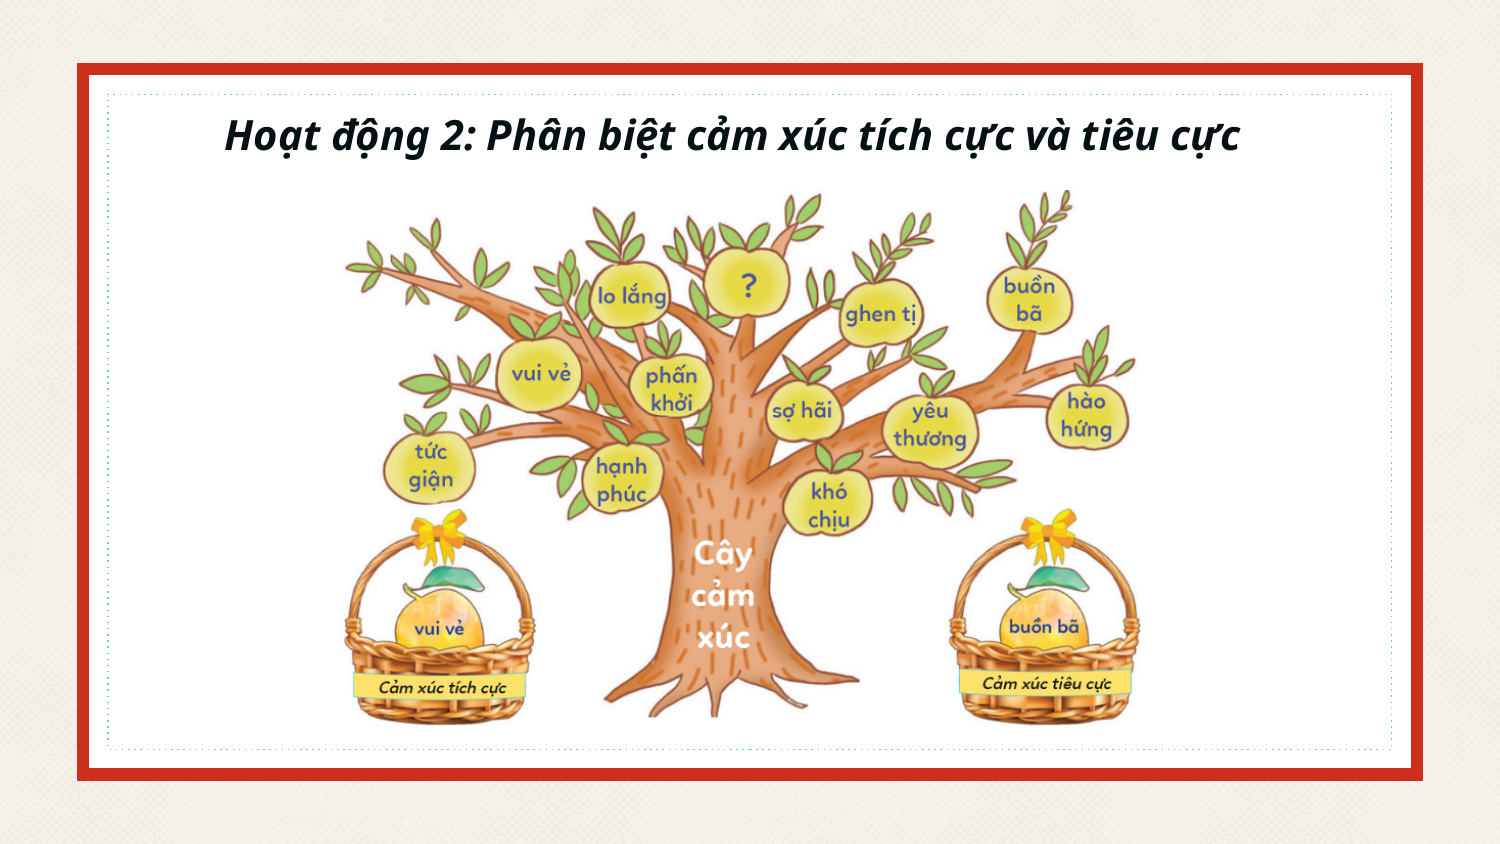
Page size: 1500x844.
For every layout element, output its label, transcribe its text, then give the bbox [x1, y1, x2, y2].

picture [0, 0, 1500, 844]
text_box Hoạt động 2: Phân biệt cảm xúc tích cực và tiêu cực [123, 93, 1343, 159]
